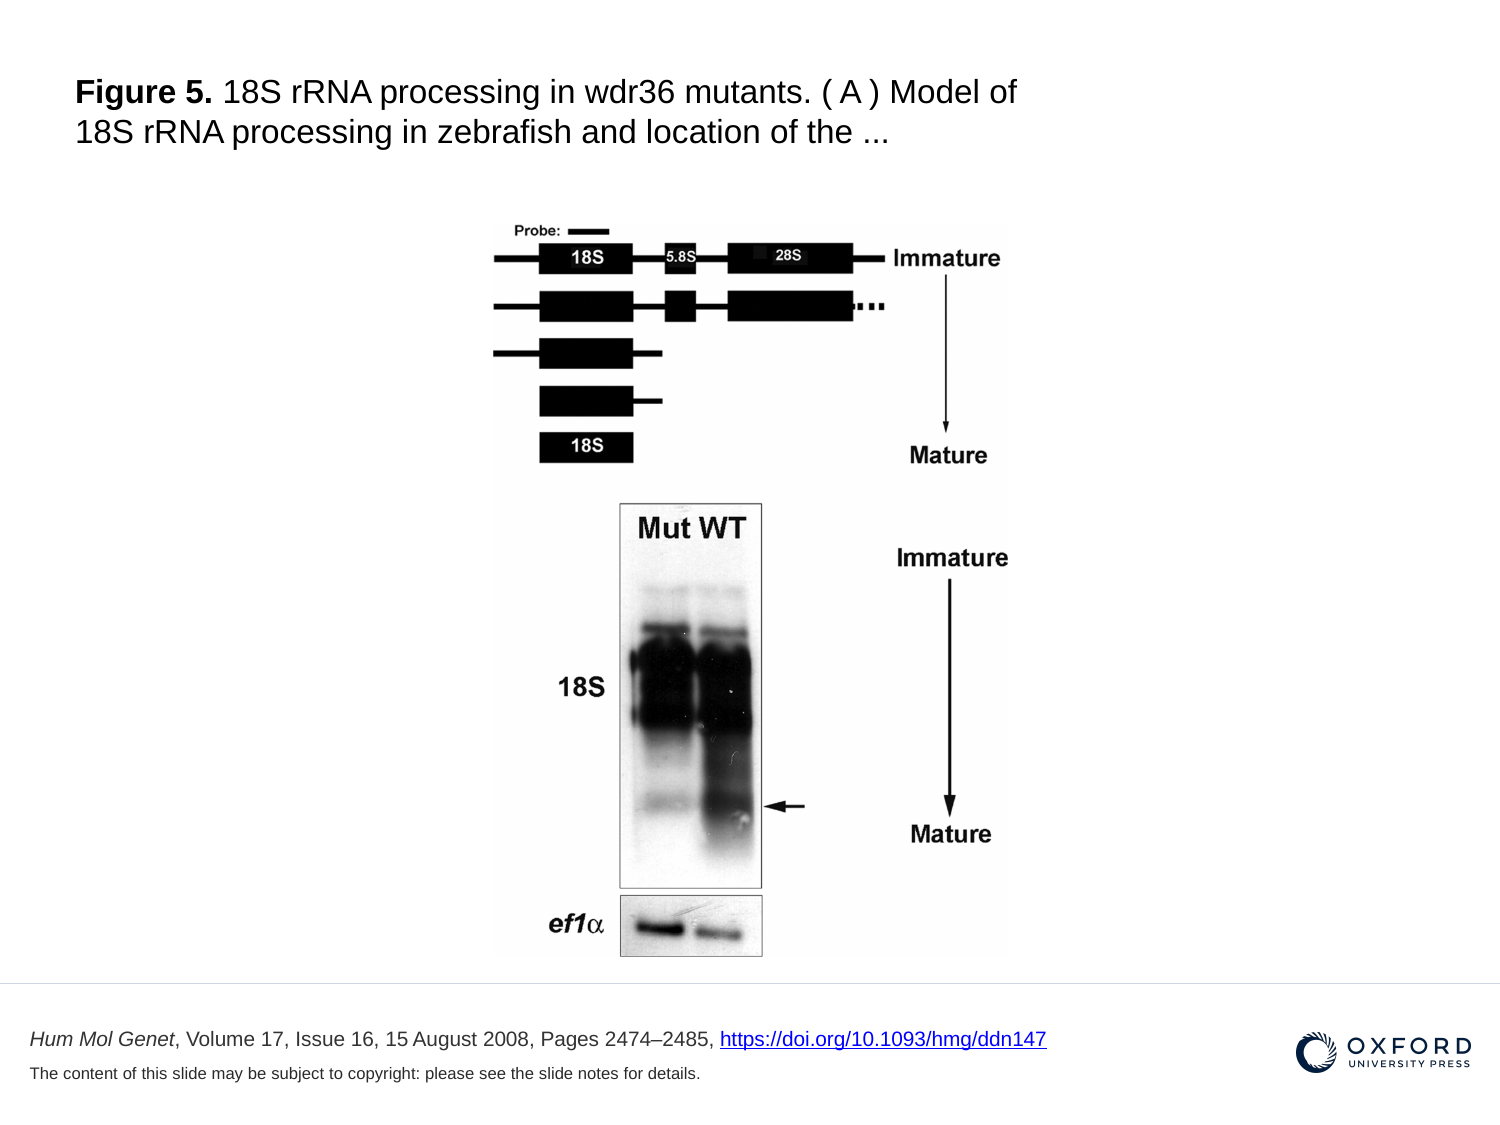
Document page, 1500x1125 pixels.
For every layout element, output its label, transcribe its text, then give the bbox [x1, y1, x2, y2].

picture [493, 224, 1008, 957]
picture [1296, 1032, 1471, 1073]
title Figure 5. 18S rRNA processing in wdr36 mutants. ( A ) Model of 18S rRNA processing in zebrafish and location of the ... [75, 69, 1078, 171]
footer Hum Mol Genet, Volume 17, Issue 16, 15 August 2008, Pages 2474–2485, https://doi.org/10.1093/hmg/ddn147 The content of this slide may be subject to copyright: please see the slide notes for details. [0, 983, 1260, 1125]
